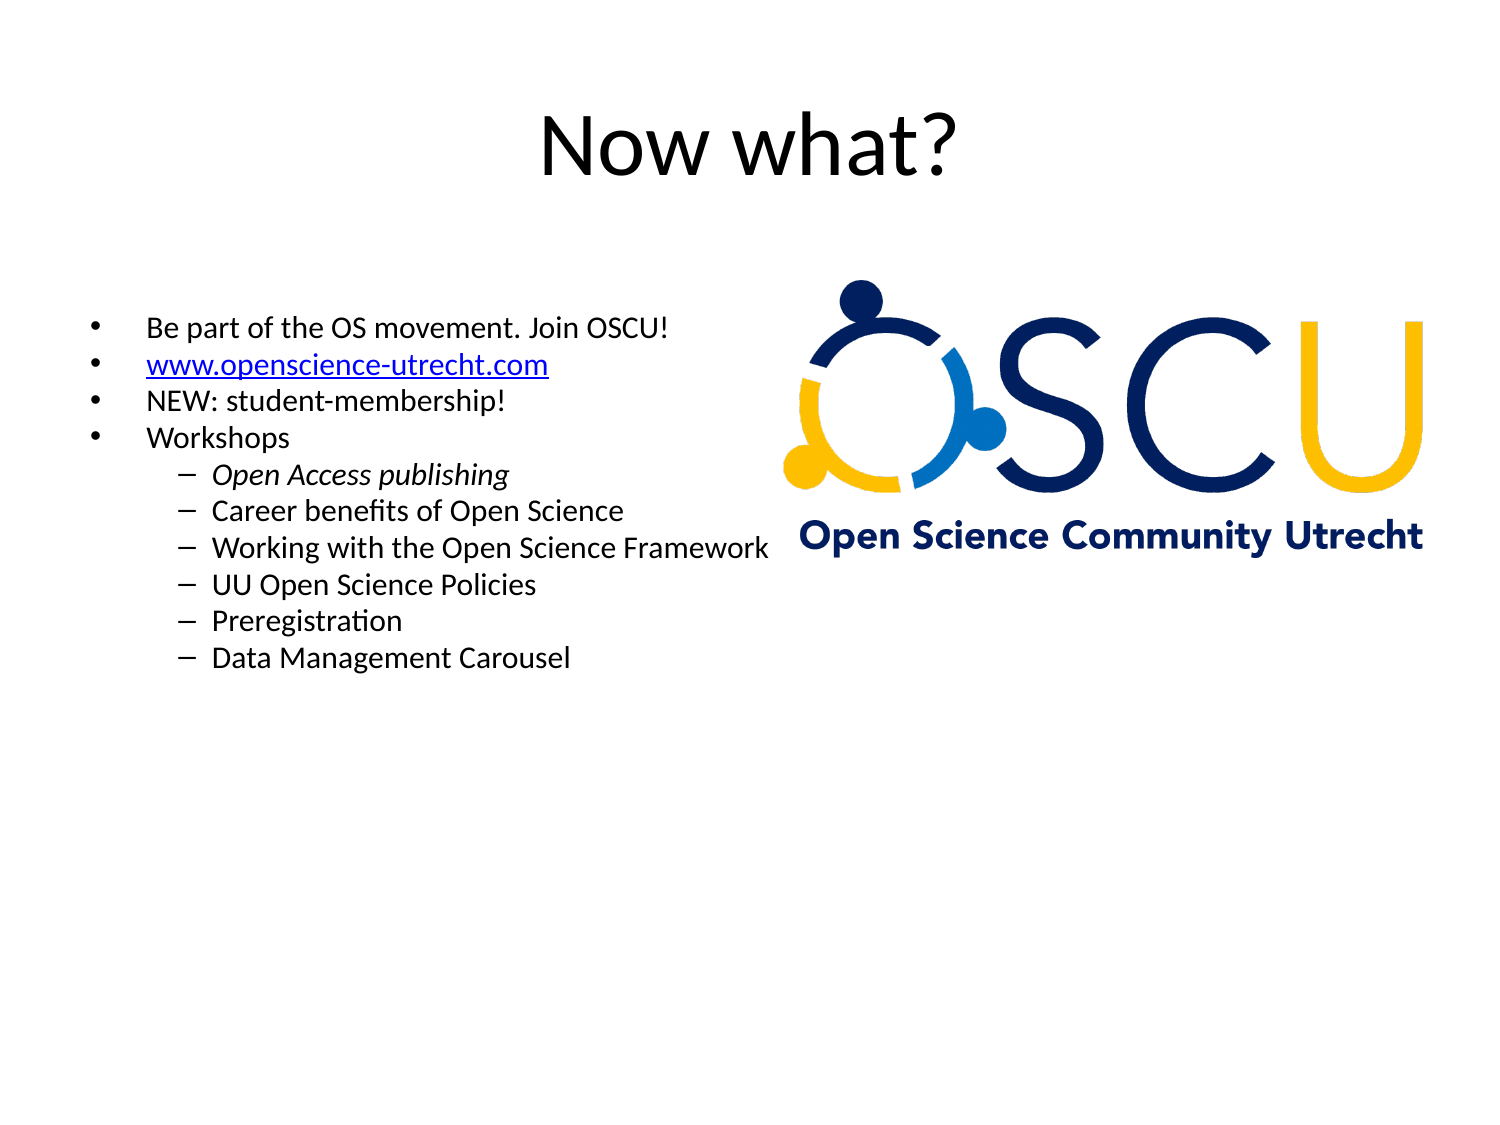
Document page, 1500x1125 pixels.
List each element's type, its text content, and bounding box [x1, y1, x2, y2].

title Now what? [75, 45, 1425, 233]
picture [779, 276, 1445, 563]
list Be part of the OS movement. Join OSCU! www.openscience-utrecht.com NEW: student-membership! Workshops Open Access publishing Career benefits of Open Science Working with the Open Science Framework UU Open Science Policies Preregistration Data Management Carousel [75, 262, 1425, 1005]
